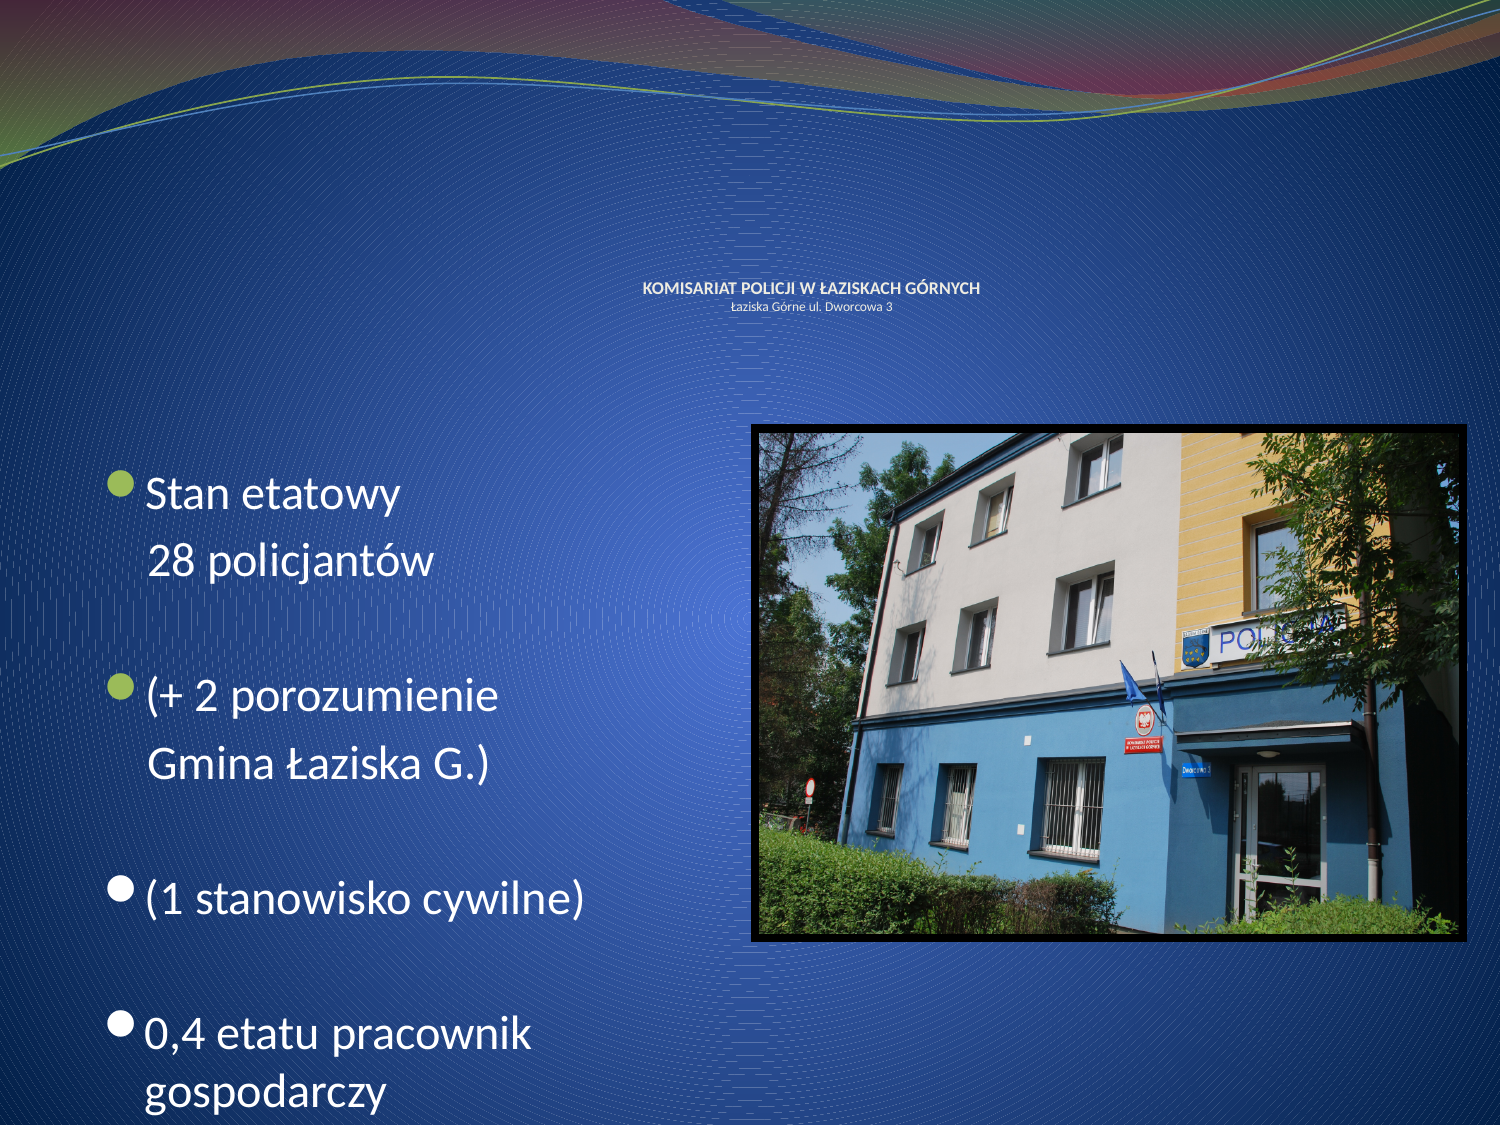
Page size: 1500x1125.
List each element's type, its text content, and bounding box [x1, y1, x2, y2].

title KOMISARIAT POLICJI W ŁAZISKACH GÓRNYCH Łaziska Górne ul. Dworcowa 3 [111, 0, 1500, 315]
picture [759, 432, 1460, 935]
list Stan etatowy 28 policjantów (+ 2 porozumienie Gmina Łaziska G.) (1 stanowisko cywilne) 0,4 etatu pracownik gospodarczy [88, 349, 798, 1125]
